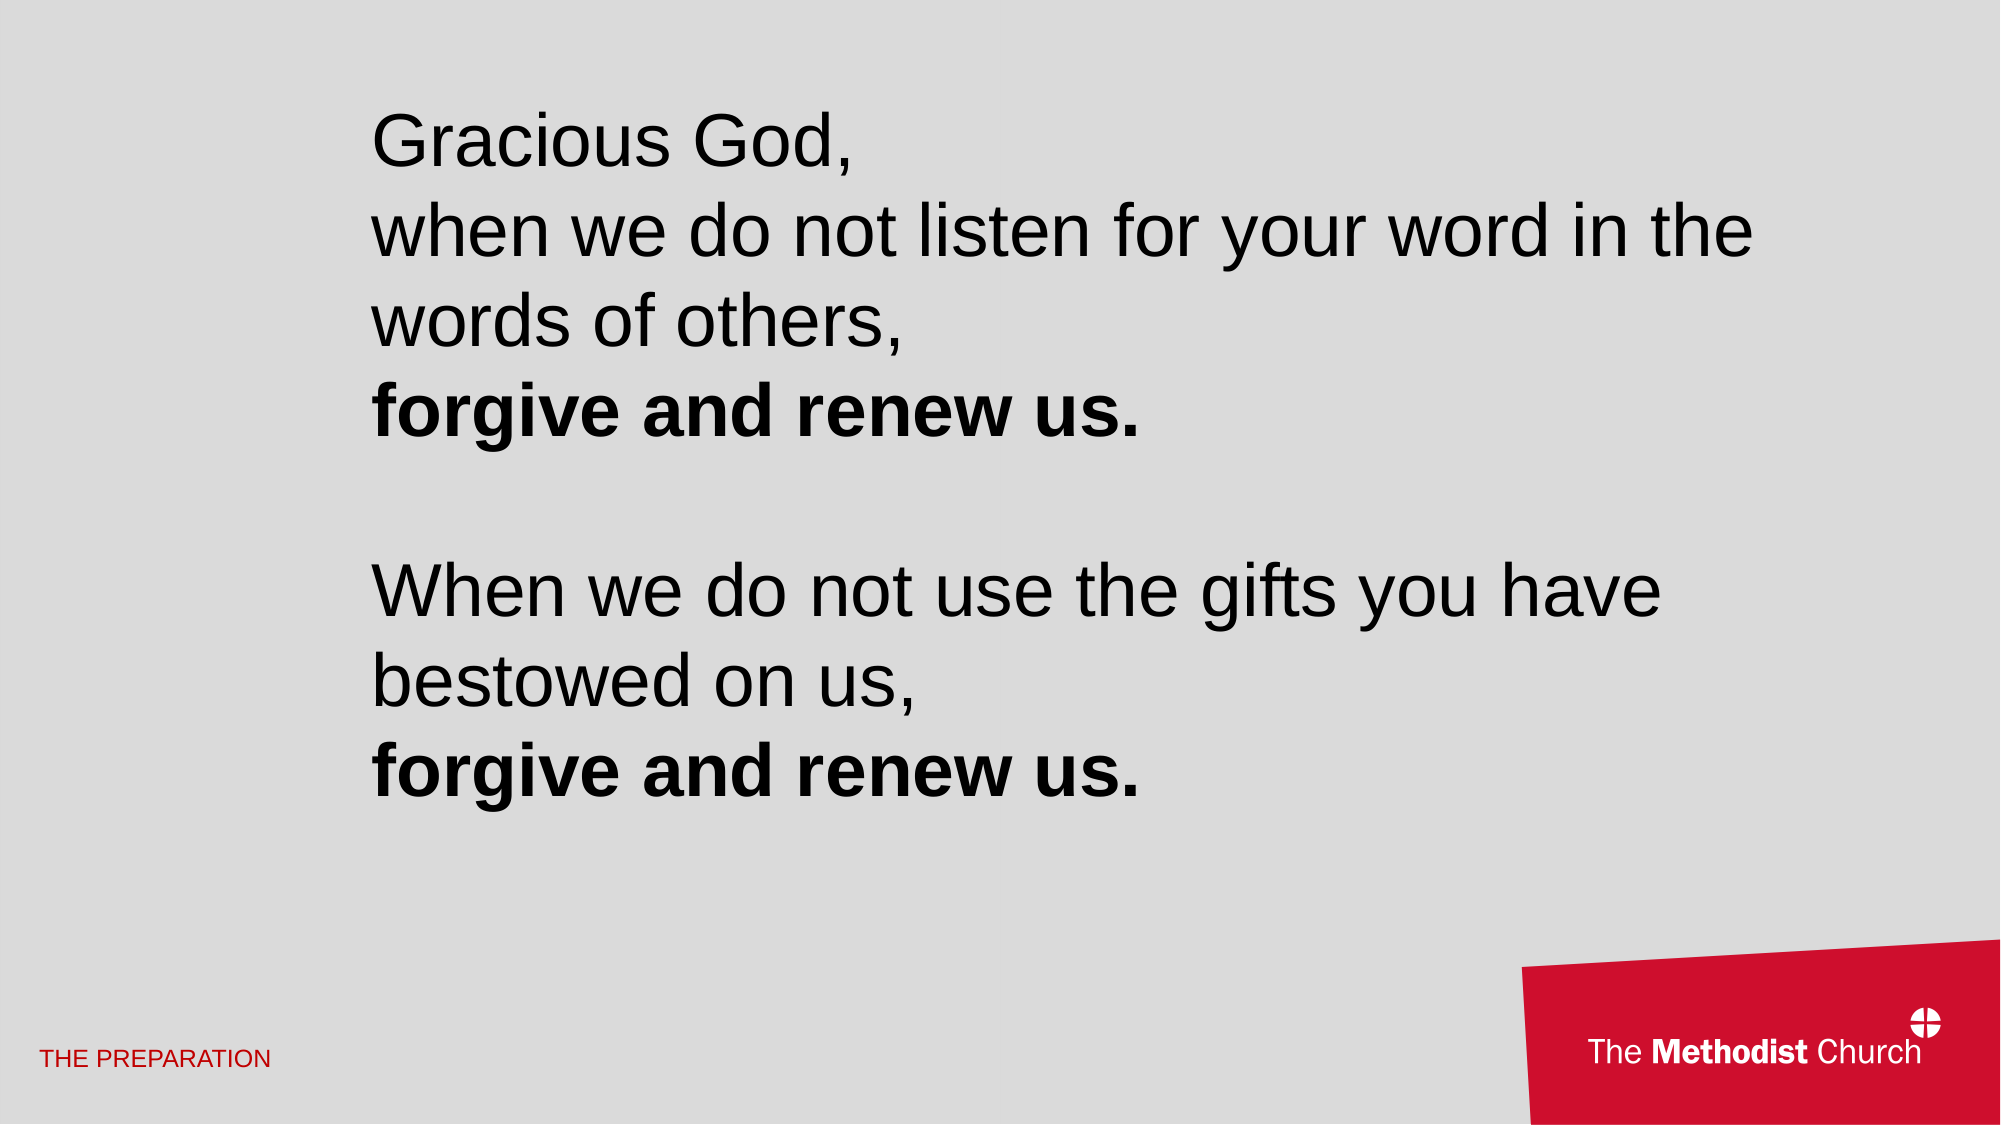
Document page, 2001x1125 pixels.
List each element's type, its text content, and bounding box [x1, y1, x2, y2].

picture [0, 0, 2001, 1125]
text_box Gracious God, when we do not listen for your word in the words of others, forgive and renew us. When we do not use the gifts you have bestowed on us, forgive and renew us. [357, 84, 1949, 820]
